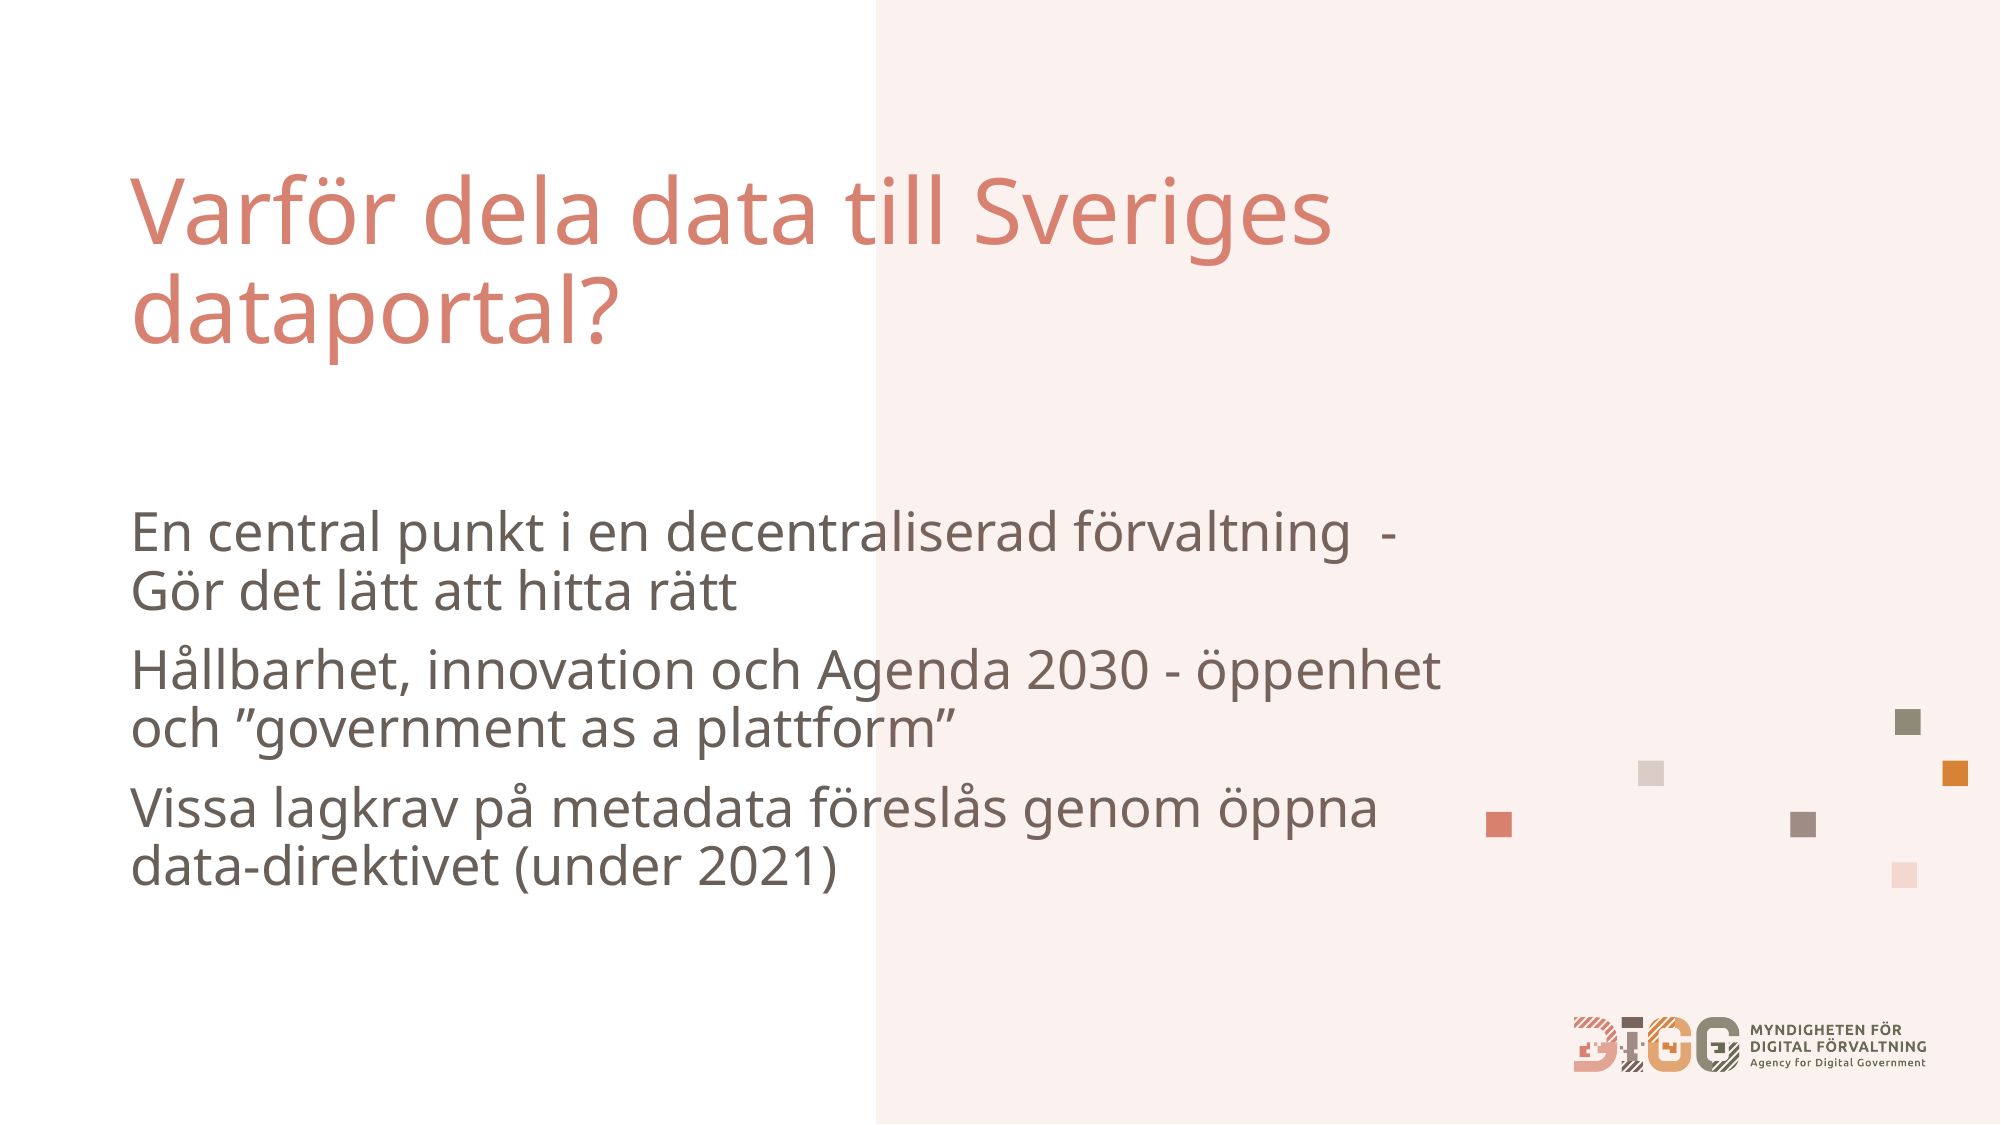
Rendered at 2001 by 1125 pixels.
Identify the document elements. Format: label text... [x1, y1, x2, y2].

title Varför dela data till Sveriges dataportal? [115, 157, 875, 286]
picture [875, 0, 2000, 1124]
list En central punkt i en decentraliserad förvaltning - Gör det lätt att hitta rätt Hållbarhet, innovation och Agenda 2030 - öppenhet och ”government as a plattform” Vissa lagkrav på metadata föreslås genom öppna data-direktivet (under 2021) [115, 497, 875, 908]
